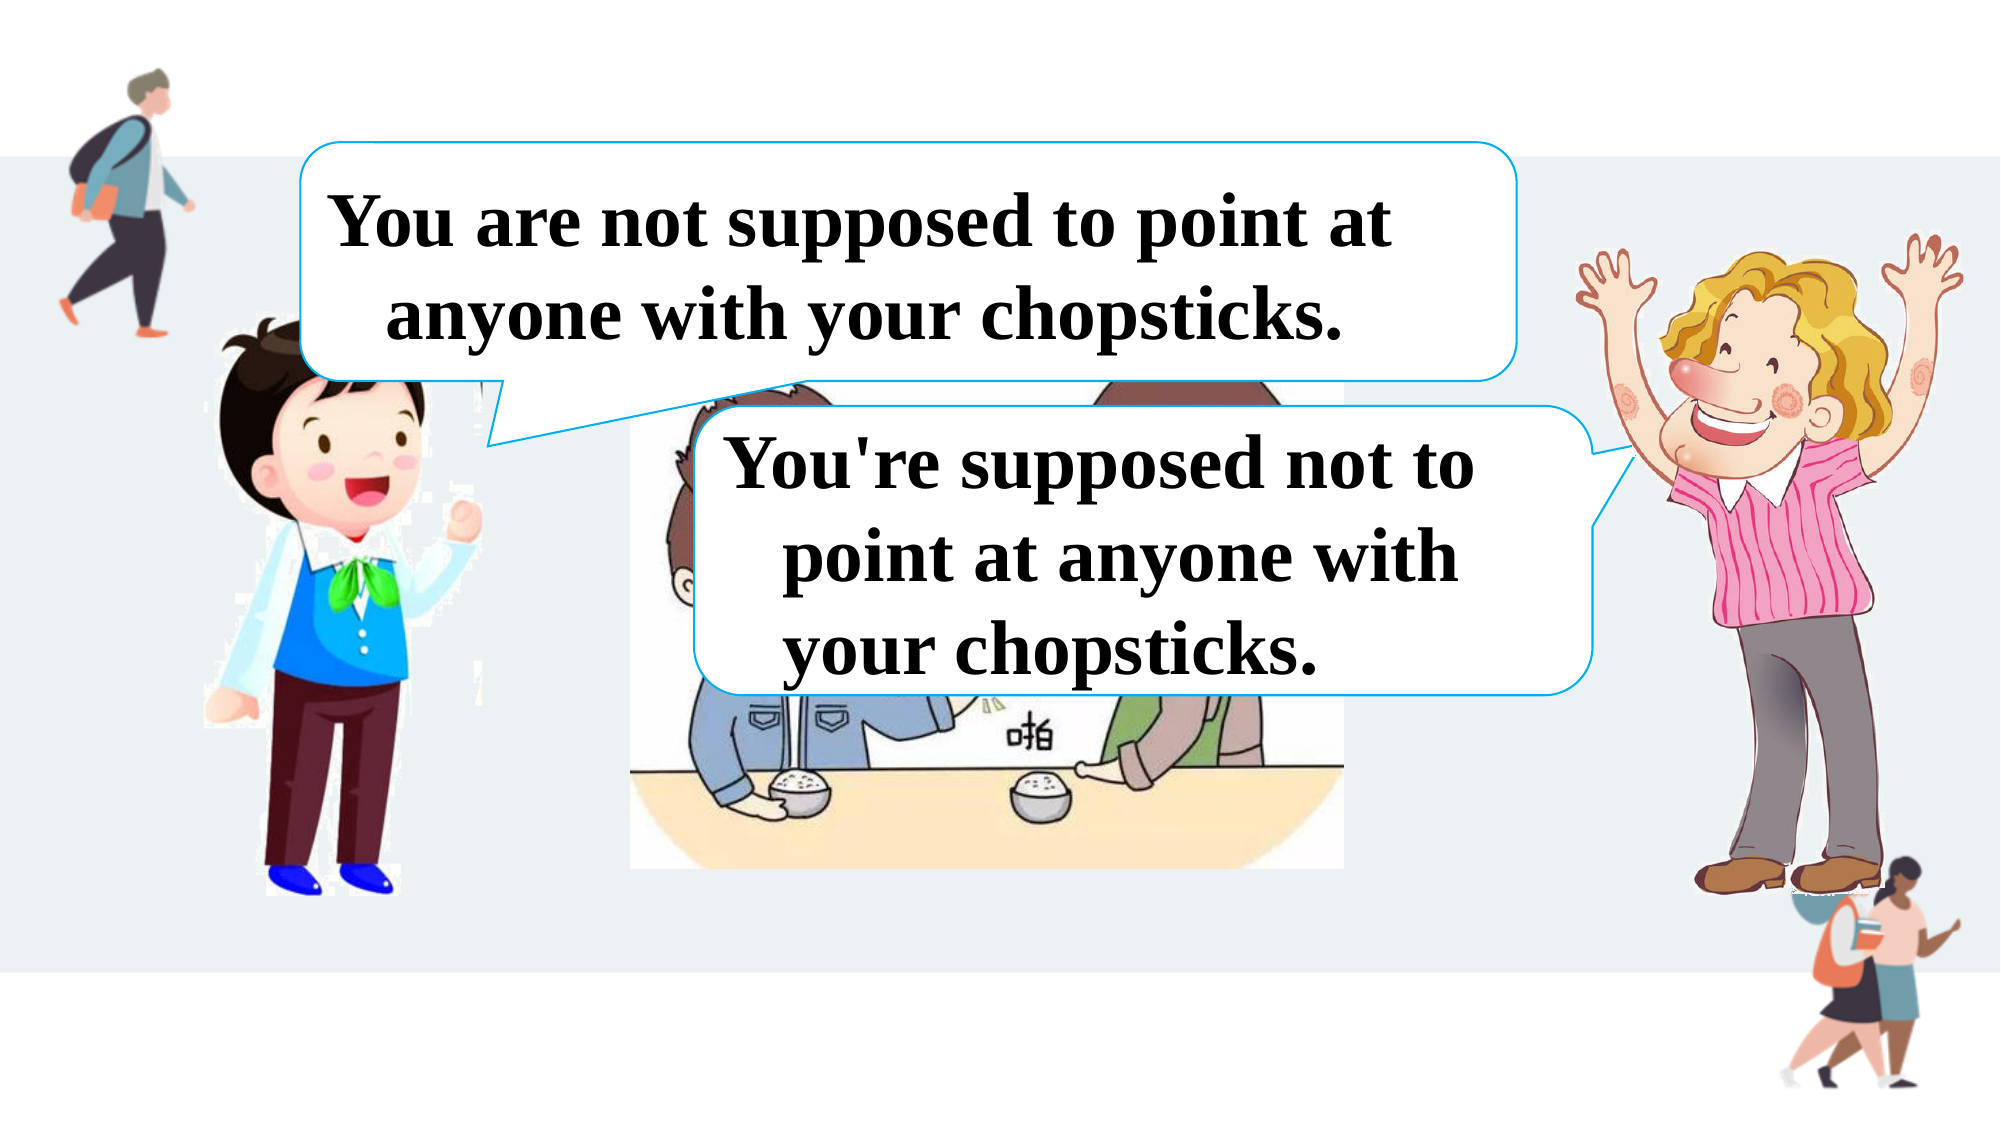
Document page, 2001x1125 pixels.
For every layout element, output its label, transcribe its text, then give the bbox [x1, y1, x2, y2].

text_box You're supposed not to point at anyone with your chopsticks. [1344, 404, 1568, 697]
picture [0, 0, 2001, 1125]
text_box You are not supposed to point at anyone with your chopsticks. [299, 141, 1518, 448]
